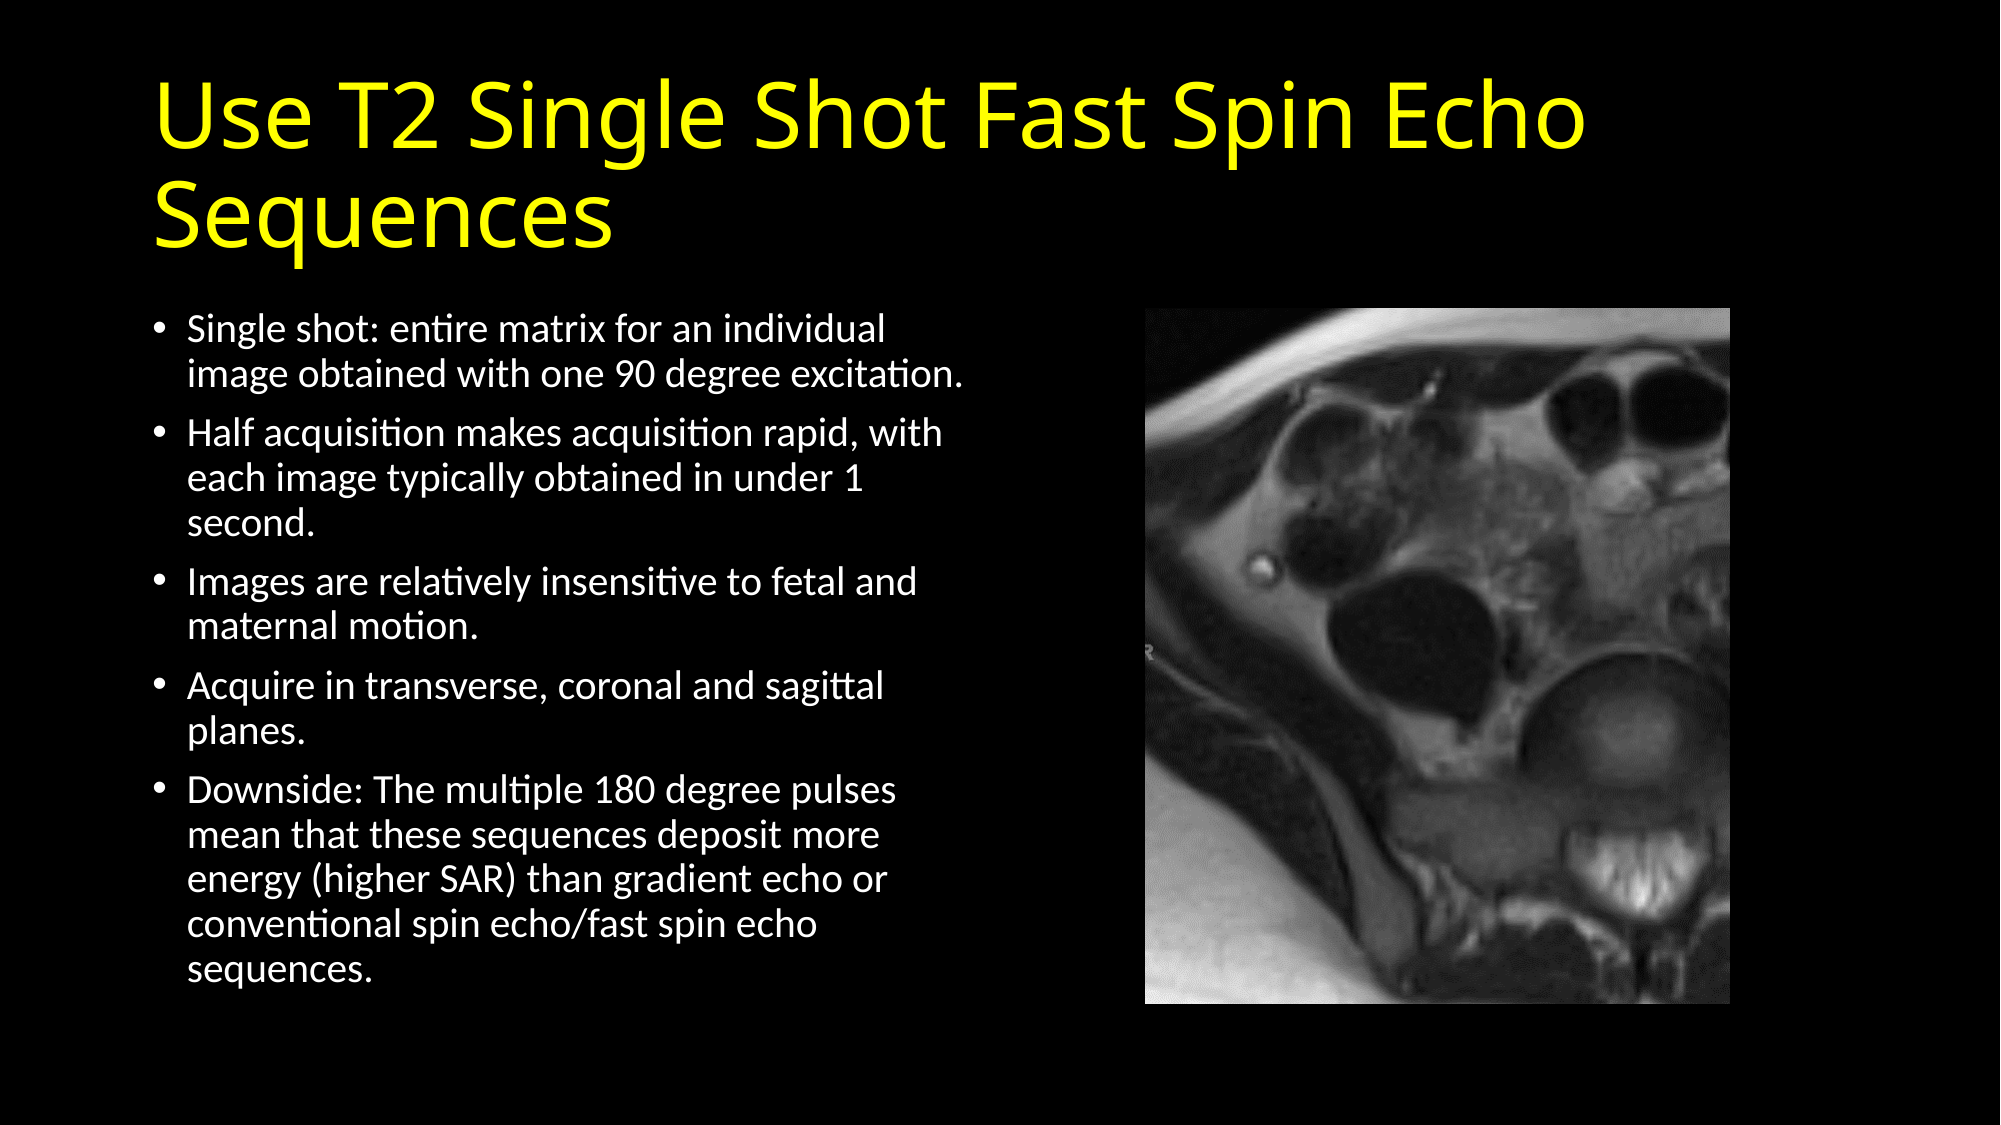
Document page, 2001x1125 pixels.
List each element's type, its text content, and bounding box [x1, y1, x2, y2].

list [1145, 308, 1730, 1004]
list Single shot: entire matrix for an individual image obtained with one 90 degree excitation. Half acquisition makes acquisition rapid, with each image typically obtained in under 1 second. Images are relatively insensitive to fetal and maternal motion. Acquire in transverse, coronal and sagittal planes. Downside: The multiple 180 degree pulses mean that these sequences deposit more energy (higher SAR) than gradient echo or conventional spin echo/fast spin echo sequences. [137, 299, 988, 1014]
title Use T2 Single Shot Fast Spin Echo Sequences [137, 59, 1863, 278]
